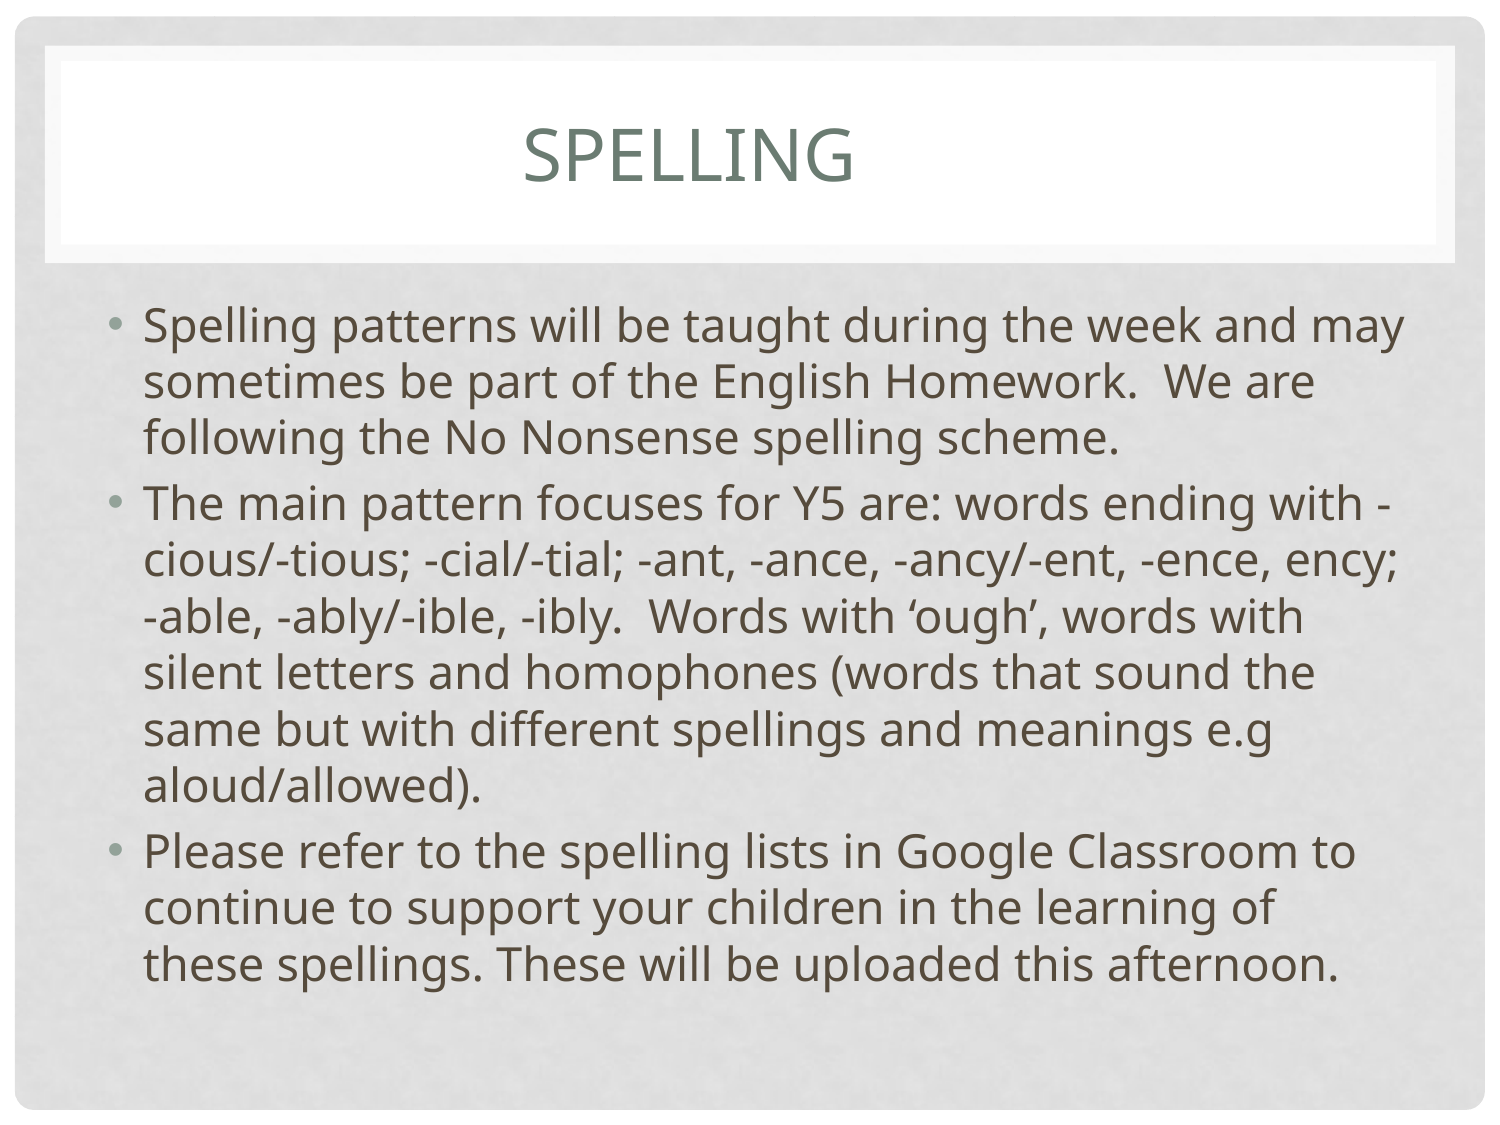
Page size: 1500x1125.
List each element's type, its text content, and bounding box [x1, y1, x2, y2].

picture [14, 16, 1485, 1110]
title SPELLING [69, 66, 1425, 238]
list Spelling patterns will be taught during the week and may sometimes be part of the English Homework. We are following the No Nonsense spelling scheme. The main pattern focuses for Y5 are: words ending with -cious/-tious; -cial/-tial; -ant, -ance, -ancy/-ent, -ence, ency; -able, -ably/-ible, -ibly. Words with ‘ough’, words with silent letters and homophones (words that sound the same but with different spellings and meanings e.g aloud/allowed). Please refer to the spelling lists in Google Classroom to continue to support your children in the learning of these spellings. These will be uploaded this afternoon. [75, 287, 1425, 1005]
